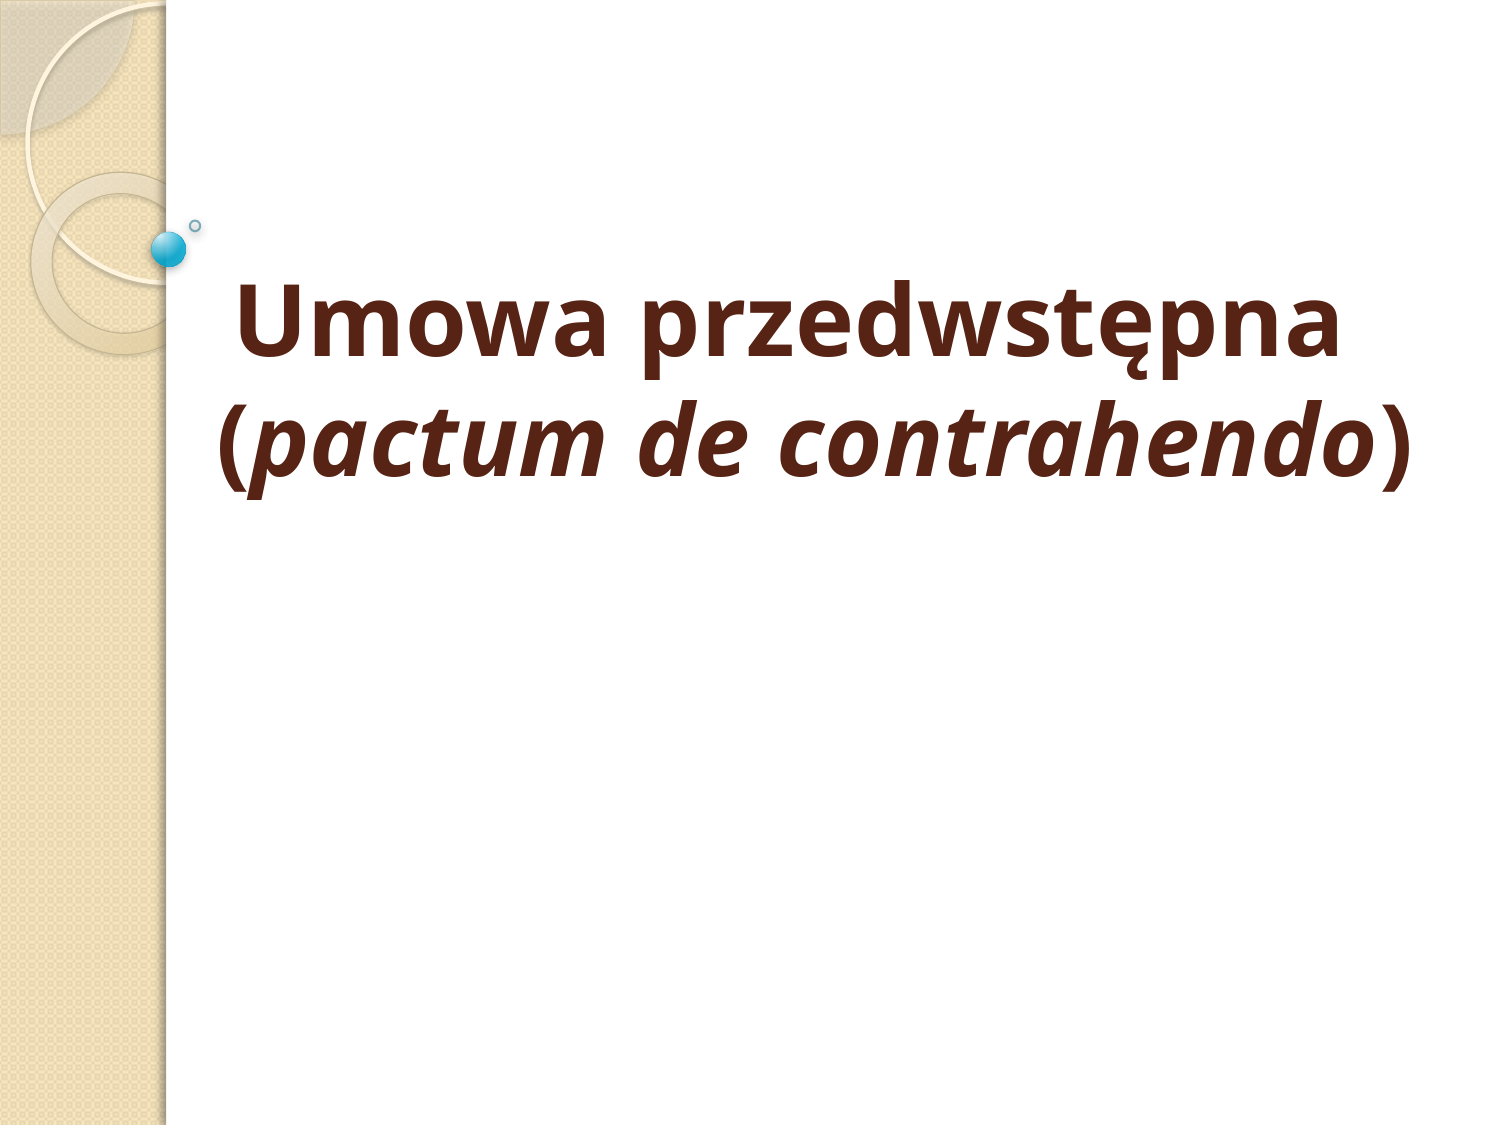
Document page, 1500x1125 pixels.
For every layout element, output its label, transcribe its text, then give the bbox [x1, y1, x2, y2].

title Umowa przedwstępna (pactum de contrahendo) [171, 42, 1459, 705]
